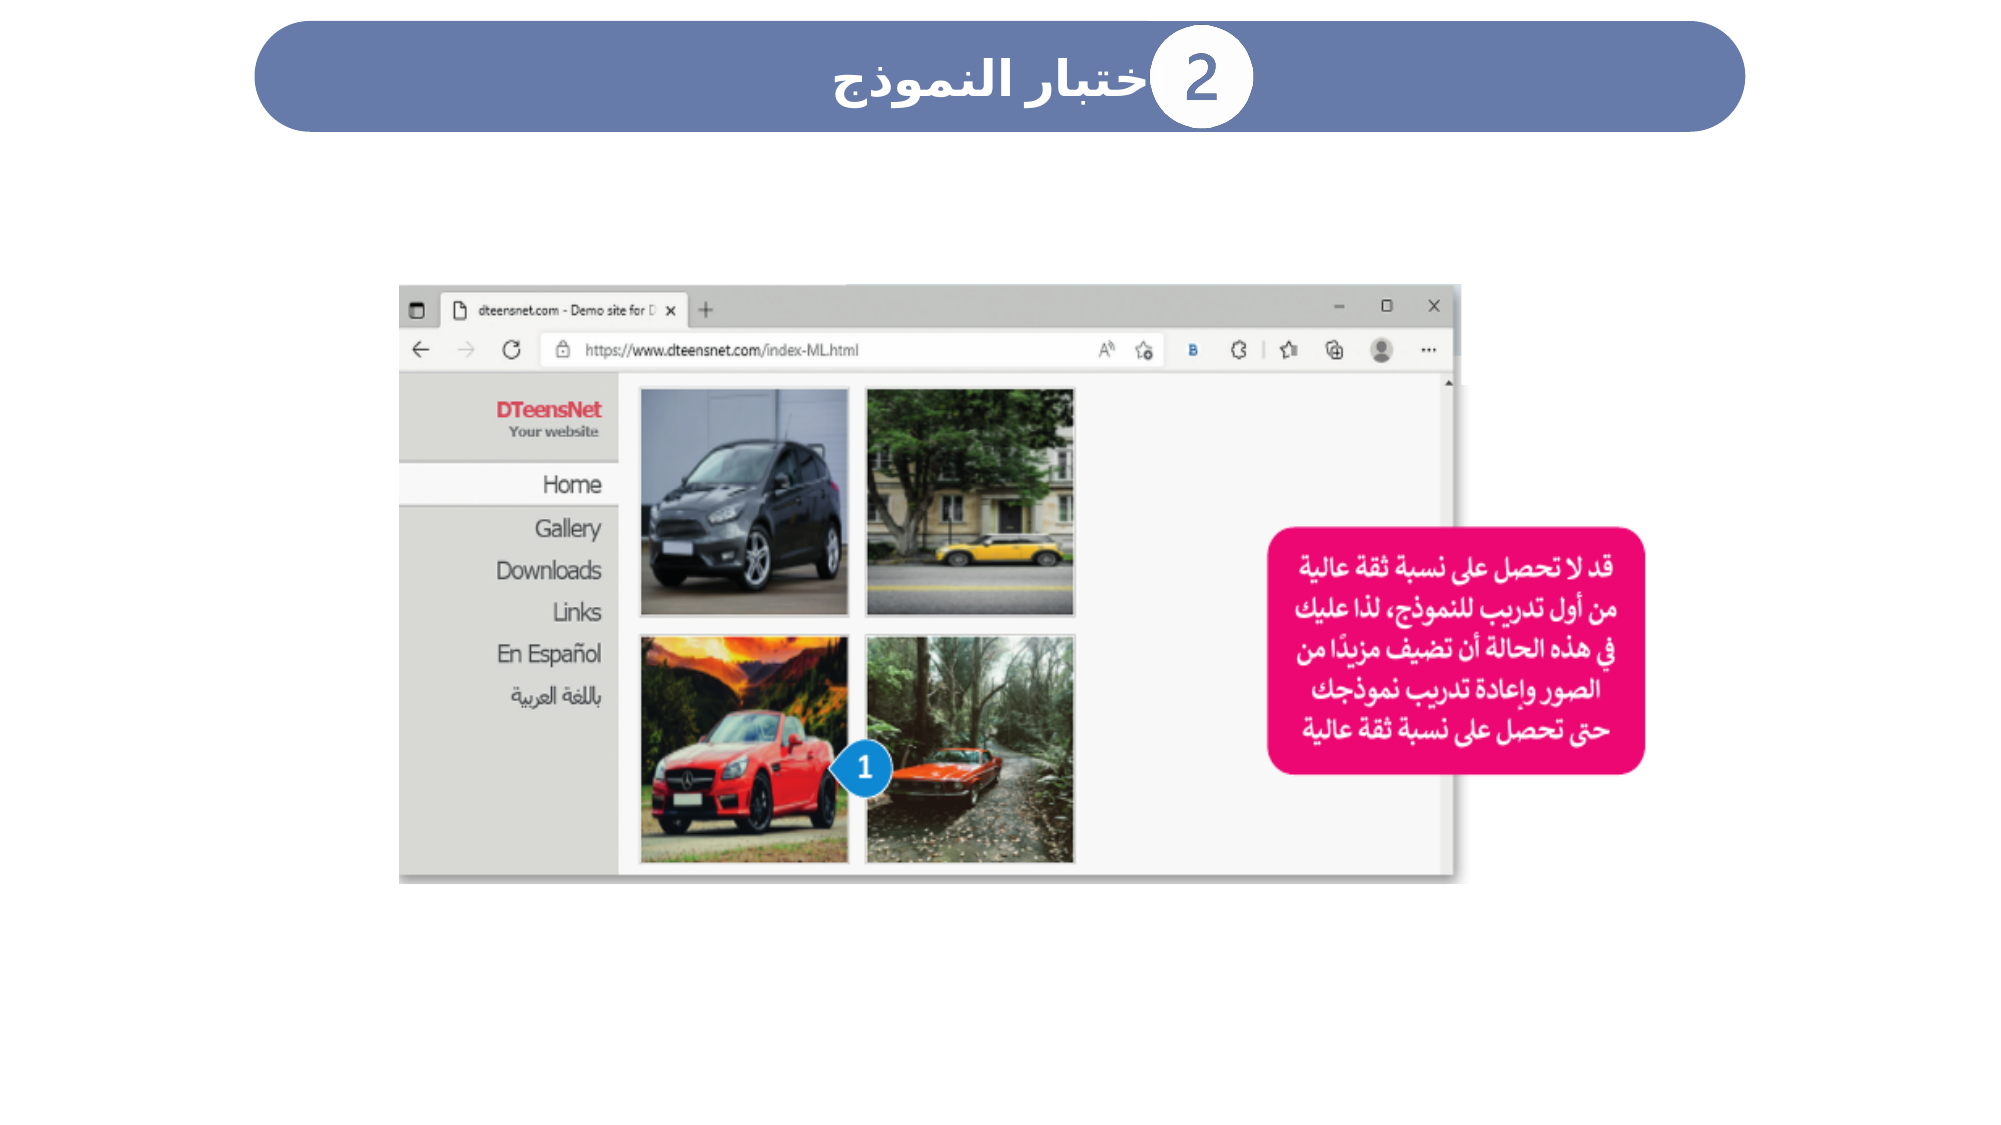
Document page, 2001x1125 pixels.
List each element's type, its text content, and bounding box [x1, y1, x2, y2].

picture [1136, 11, 1267, 142]
text_box اختبار النموذج [1267, 19, 1747, 133]
text_box اختبار النموذج [253, 19, 1136, 133]
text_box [399, 241, 1698, 884]
